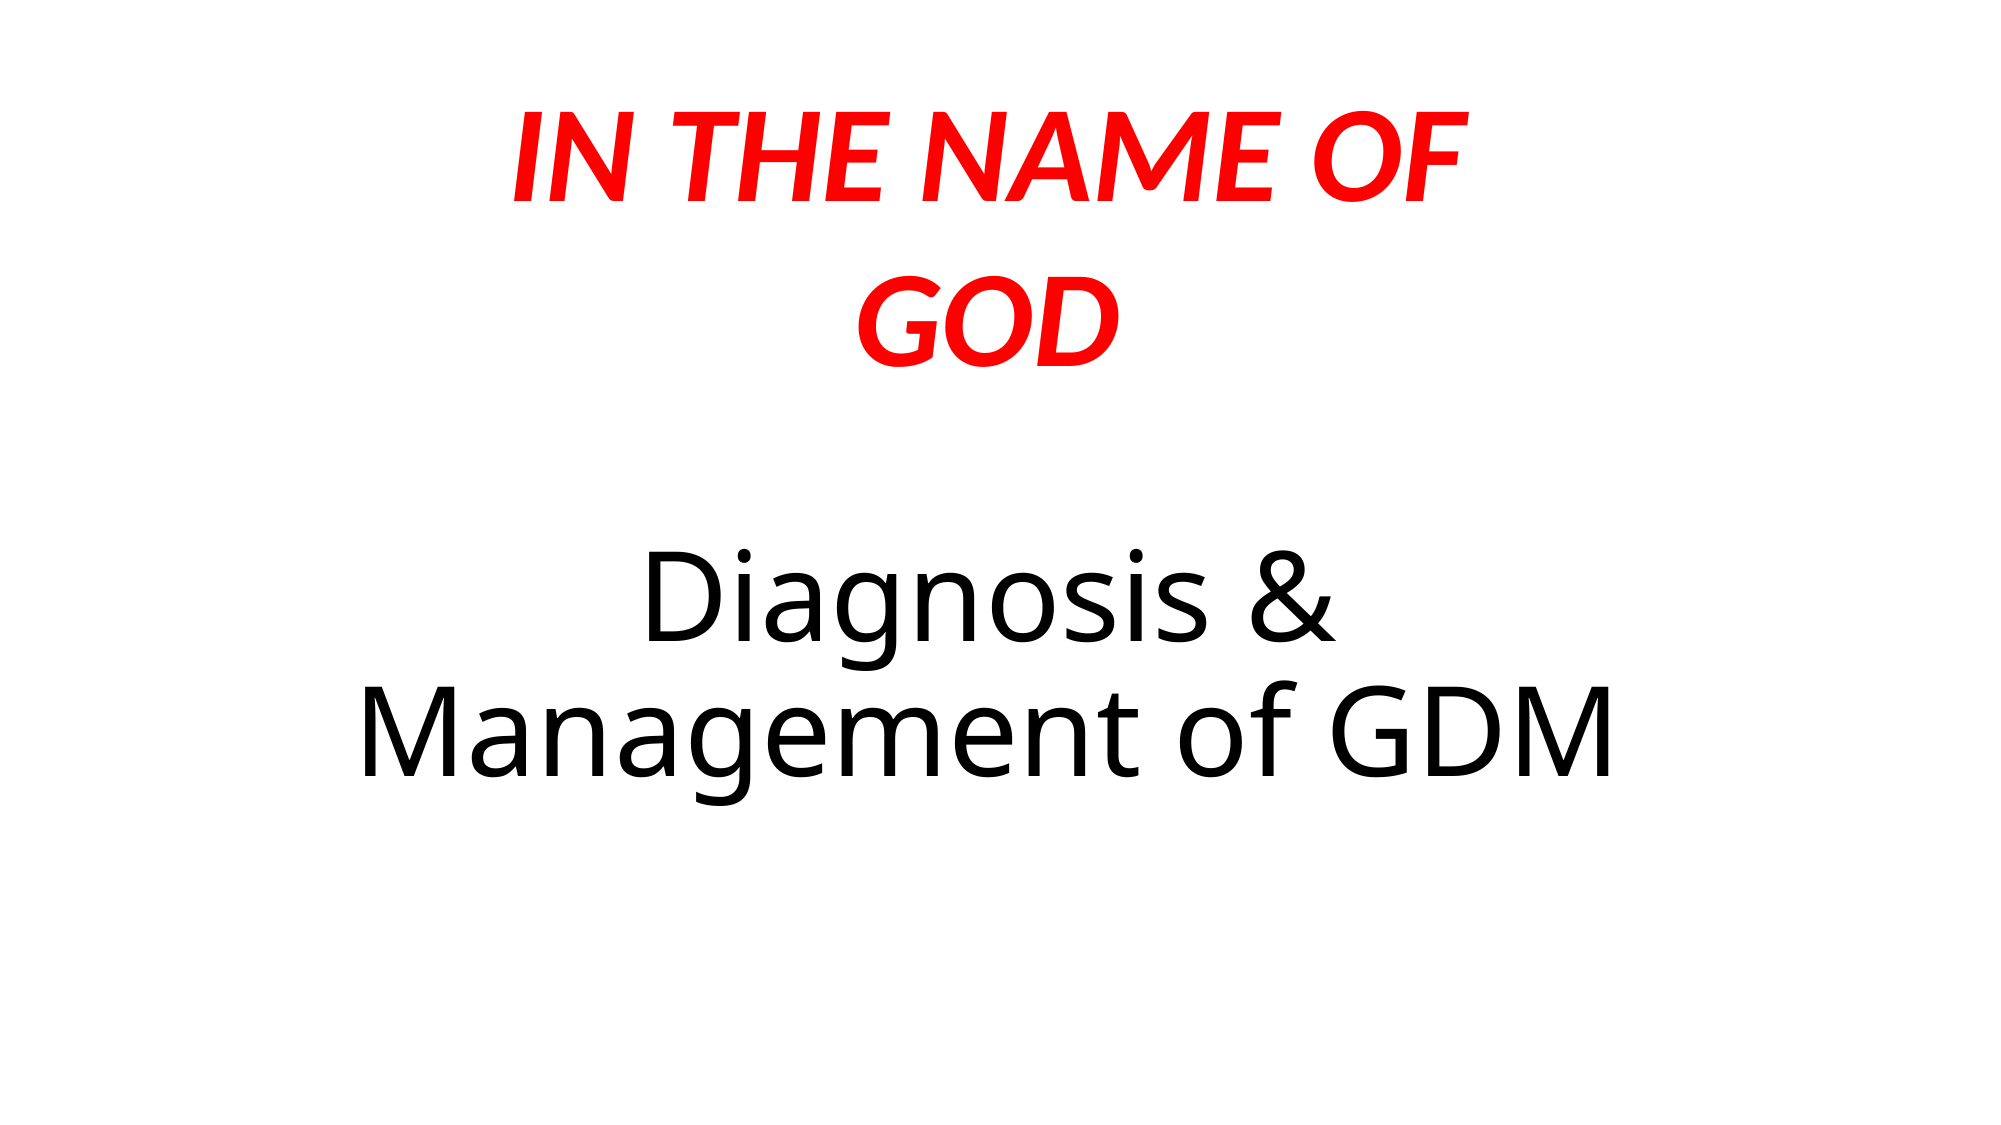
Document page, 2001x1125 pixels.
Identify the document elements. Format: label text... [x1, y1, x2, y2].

title Diagnosis & Management of GDM [237, 419, 1738, 811]
text_box IN THE NAME OF GOD [379, 56, 1596, 402]
